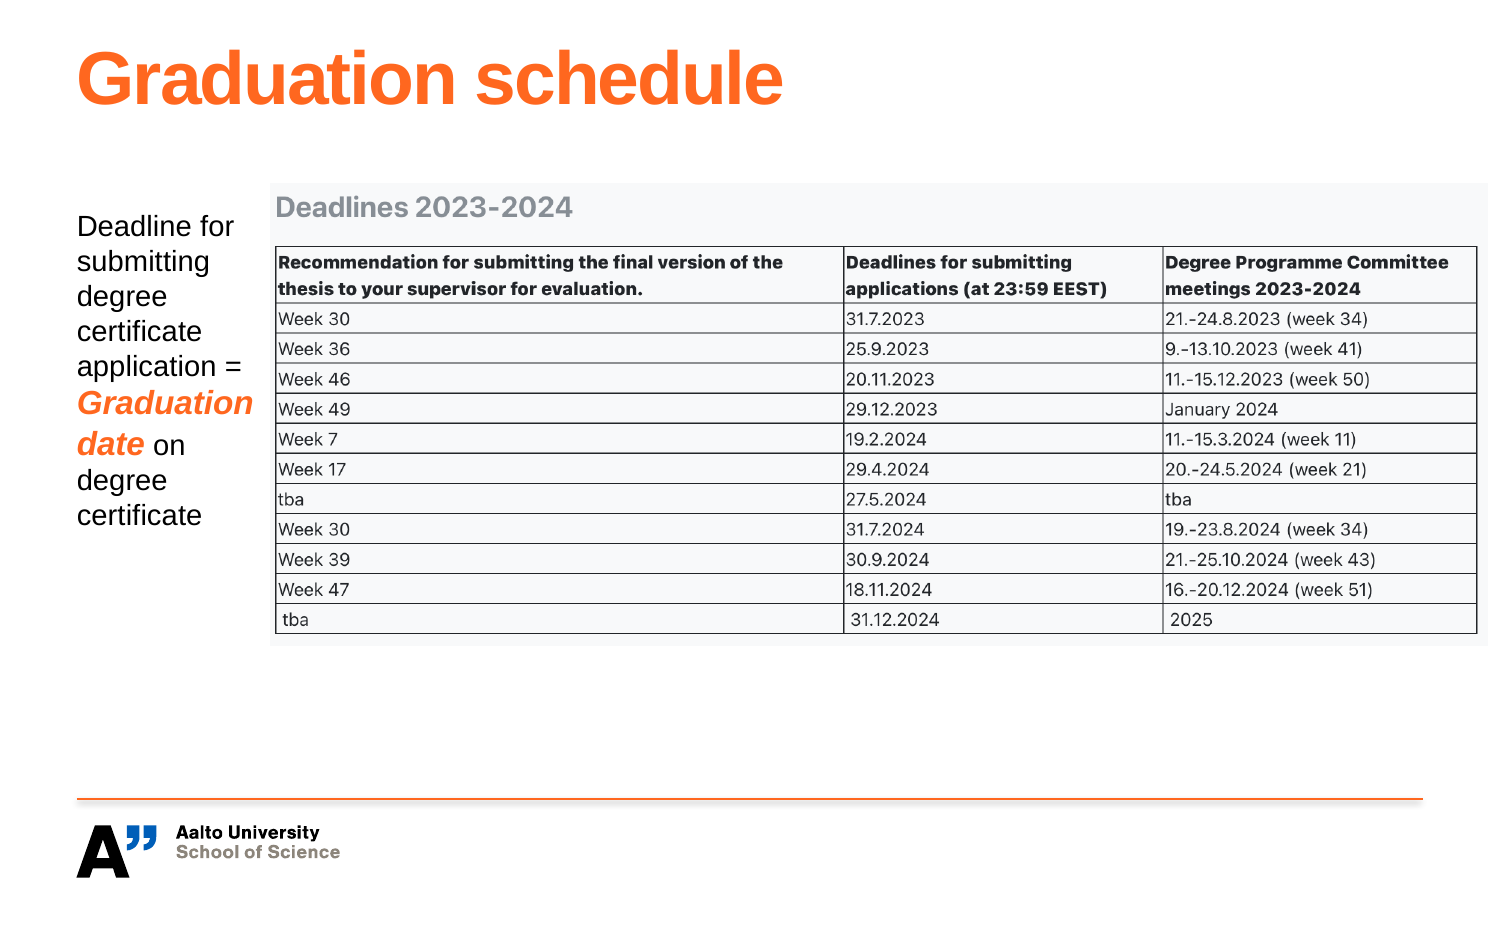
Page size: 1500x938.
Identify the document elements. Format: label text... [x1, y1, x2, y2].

picture [270, 182, 1489, 647]
title Graduation schedule [76, 43, 1424, 206]
list Deadline for submitting degree certificate application = Graduation date on degree certificate [76, 206, 278, 755]
